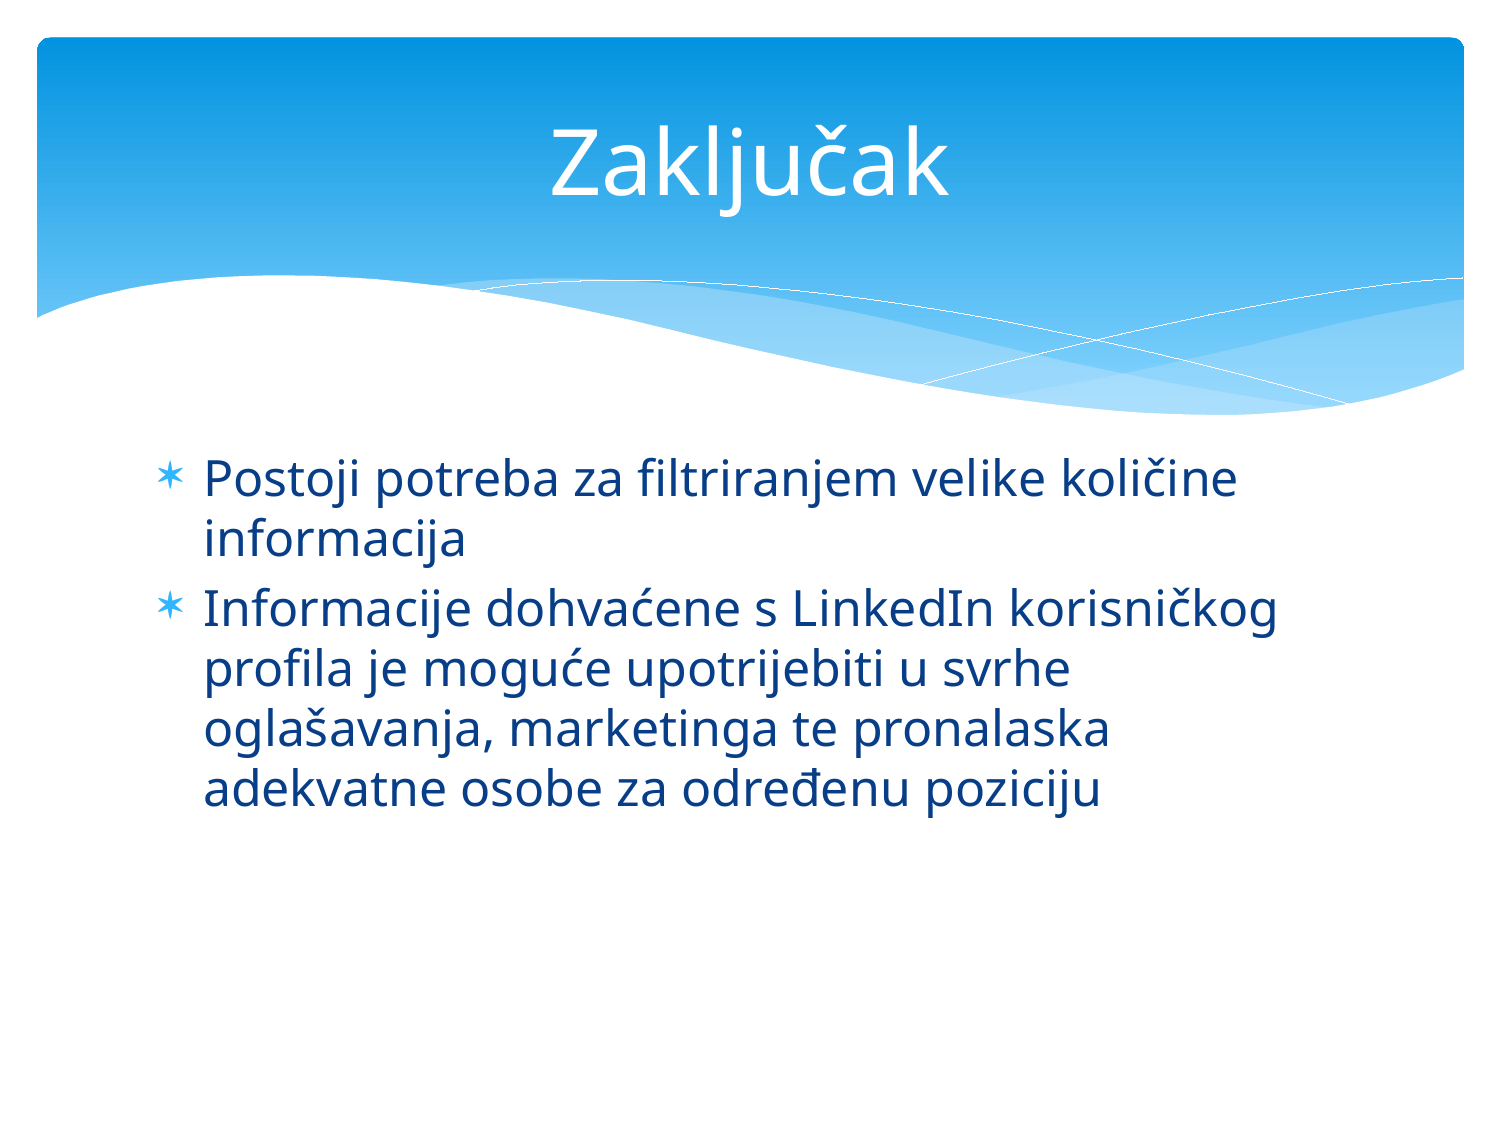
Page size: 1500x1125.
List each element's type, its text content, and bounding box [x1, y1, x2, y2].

title Zaključak [75, 55, 1425, 261]
list Postoji potreba za filtriranjem velike količine informacija Informacije dohvaćene s LinkedIn korisničkog profila je moguće upotrijebiti u svrhe oglašavanja, marketinga te pronalaska adekvatne osobe za određenu poziciju [143, 438, 1359, 1005]
